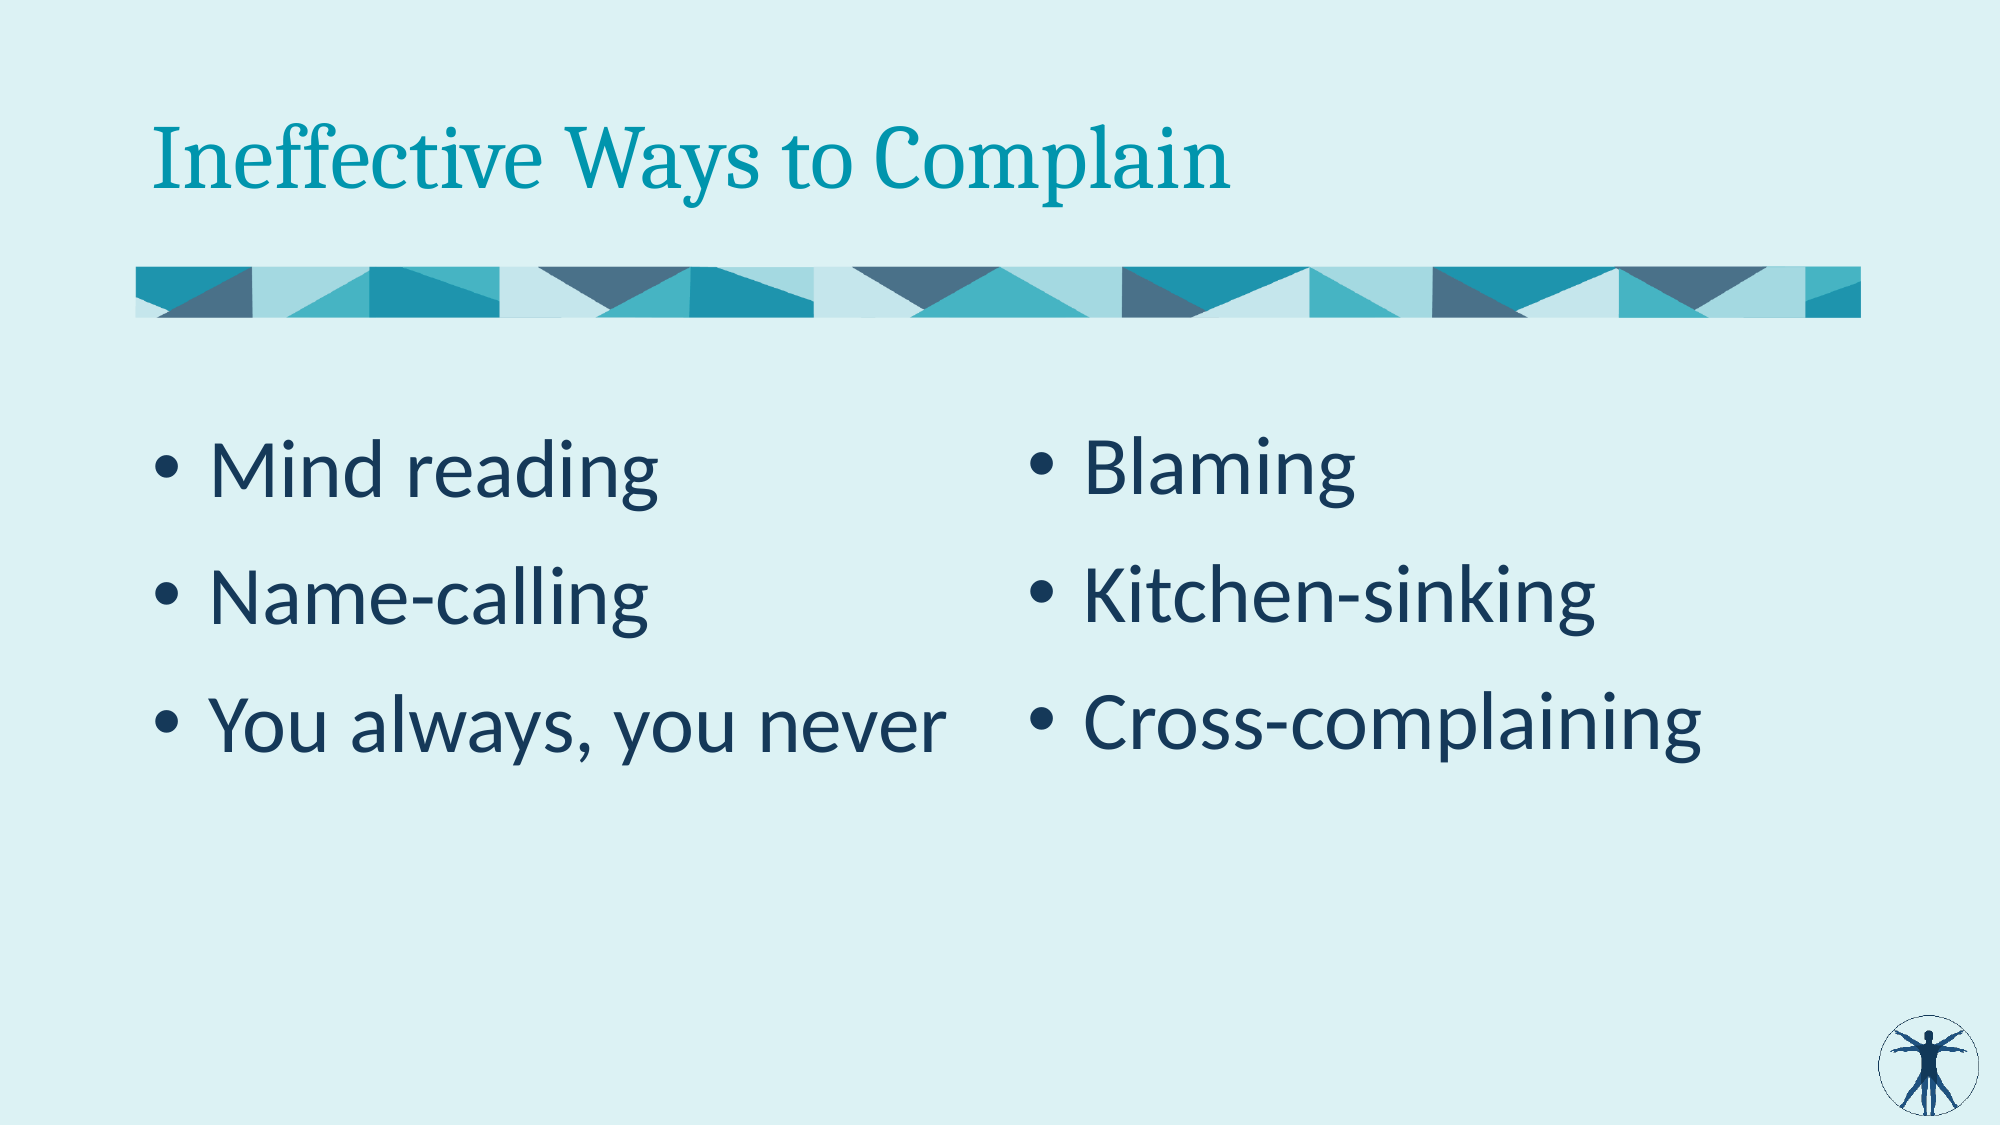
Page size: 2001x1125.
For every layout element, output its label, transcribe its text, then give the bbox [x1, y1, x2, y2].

picture [1878, 1015, 1979, 1116]
list Blaming Kitchen-sinking Cross-complaining [1012, 318, 1863, 1032]
picture [135, 268, 1861, 318]
list Mind reading Name-calling You always, you never [137, 318, 988, 1033]
title Ineffective Ways to Complain [135, 50, 1861, 268]
